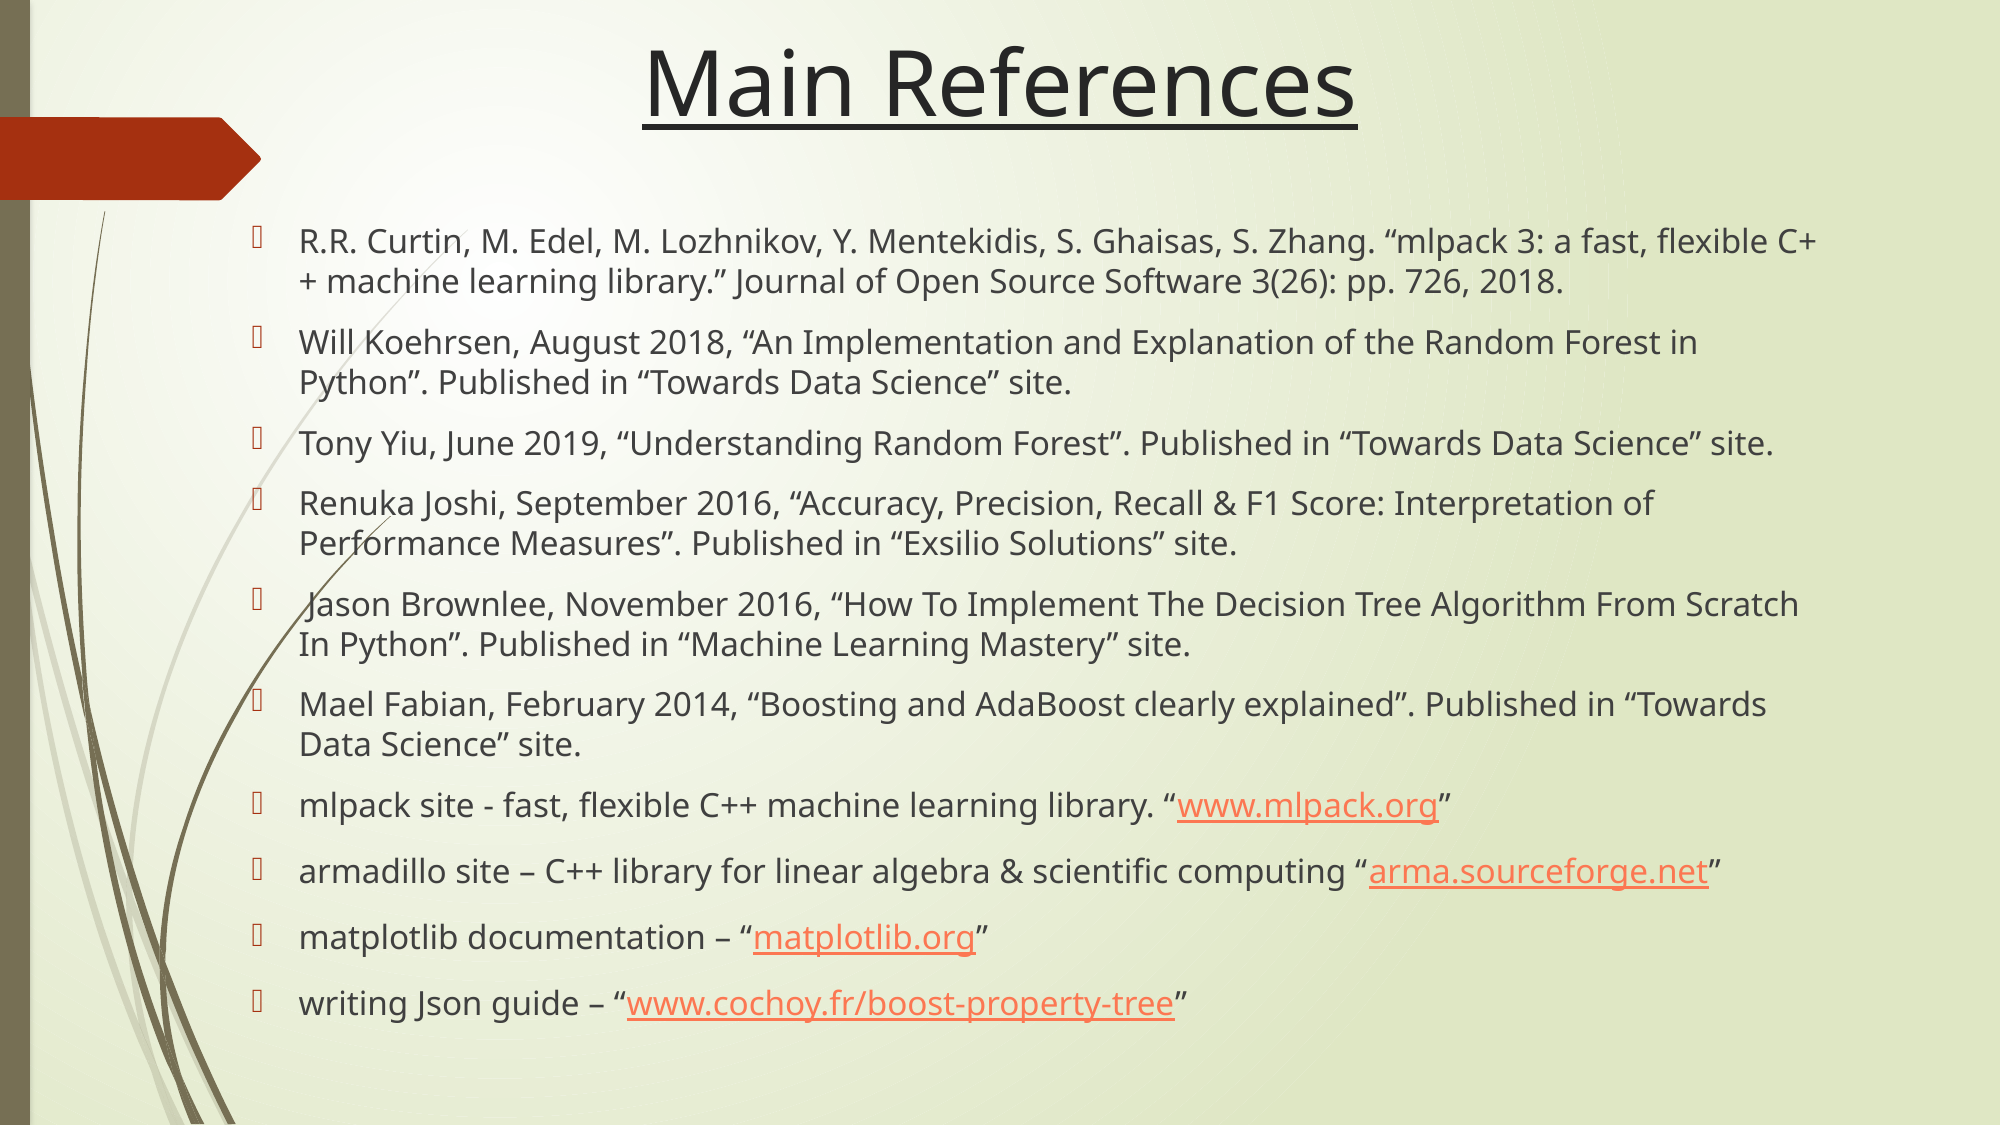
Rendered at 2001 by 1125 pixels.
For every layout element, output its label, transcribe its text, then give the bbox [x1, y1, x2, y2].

list R.R. Curtin, M. Edel, M. Lozhnikov, Y. Mentekidis, S. Ghaisas, S. Zhang. “mlpack 3: a fast, flexible C++ machine learning library.” Journal of Open Source Software 3(26): pp. 726, 2018. Will Koehrsen, August 2018, “An Implementation and Explanation of the Random Forest in Python”. Published in “Towards Data Science” site. Tony Yiu, June 2019, “Understanding Random Forest”. Published in “Towards Data Science” site. Renuka Joshi, September 2016, “Accuracy, Precision, Recall & F1 Score: Interpretation of Performance Measures”. Published in “Exsilio Solutions” site. Jason Brownlee, November 2016, “How To Implement The Decision Tree Algorithm From Scratch In Python”. Published in “Machine Learning Mastery” site. Mael Fabian, February 2014, “Boosting and AdaBoost clearly explained”. Published in “Towards Data Science” site. mlpack site - fast, flexible C++ machine learning library. “www.mlpack.org” armadillo site – C++ library for linear algebra & scientific computing “arma.sourceforge.net” matplotlib documentation – “matplotlib.org” writing Json guide – “www.cochoy.fr/boost-property-tree” [161, 213, 1839, 1066]
text_box Main References [627, 17, 1373, 143]
